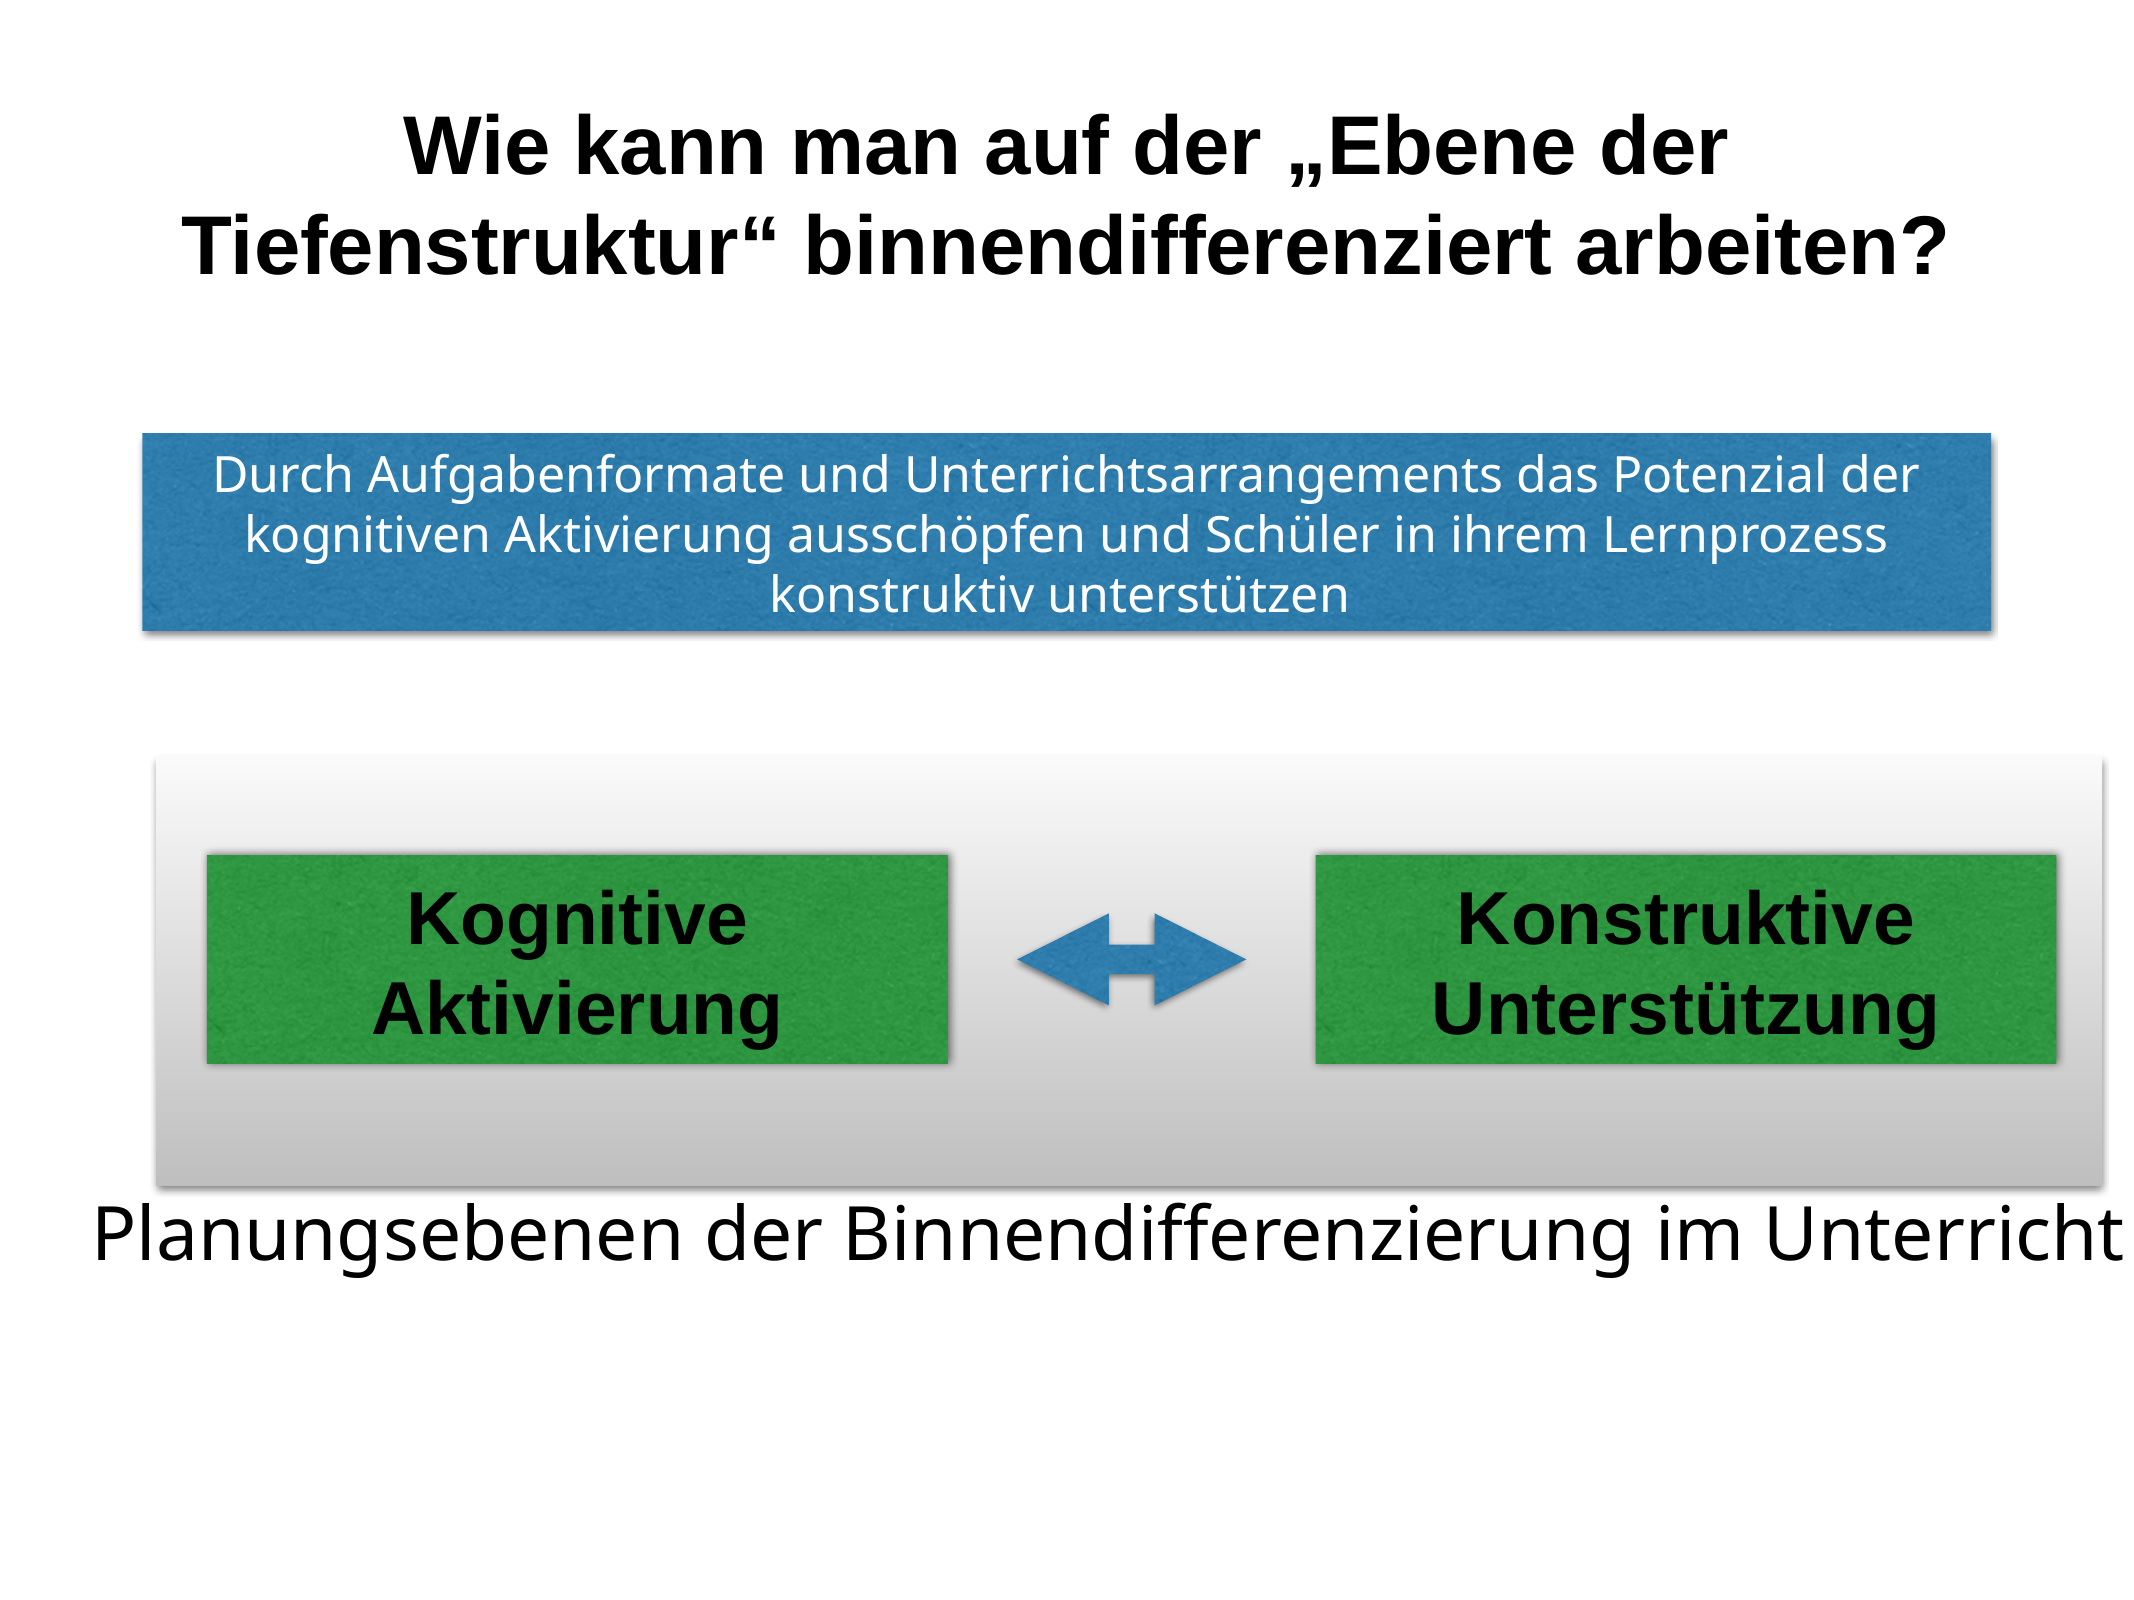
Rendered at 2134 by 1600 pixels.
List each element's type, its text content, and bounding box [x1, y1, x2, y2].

text_box Durch Aufgabenformate und Unterrichtsarrangements das Potenzial der kognitiven Aktivierung ausschöpfen und Schüler in ihrem Lernprozess konstruktiv unterstützen [142, 433, 1992, 631]
text_box Konstruktive Unterstützung [1423, 861, 1949, 1058]
text_box Planungsebenen der Binnendifferenzierung im Unterricht [83, 1176, 2134, 1284]
text_box [1017, 913, 1247, 1006]
text_box [206, 855, 948, 1064]
text_box [1315, 855, 2057, 1064]
title Wie kann man auf der „Ebene der Tiefenstruktur“ binnendifferenziert arbeiten? [155, 72, 1978, 310]
text_box [156, 755, 2103, 1176]
text_box Kognitive Aktivierung [362, 861, 792, 1058]
